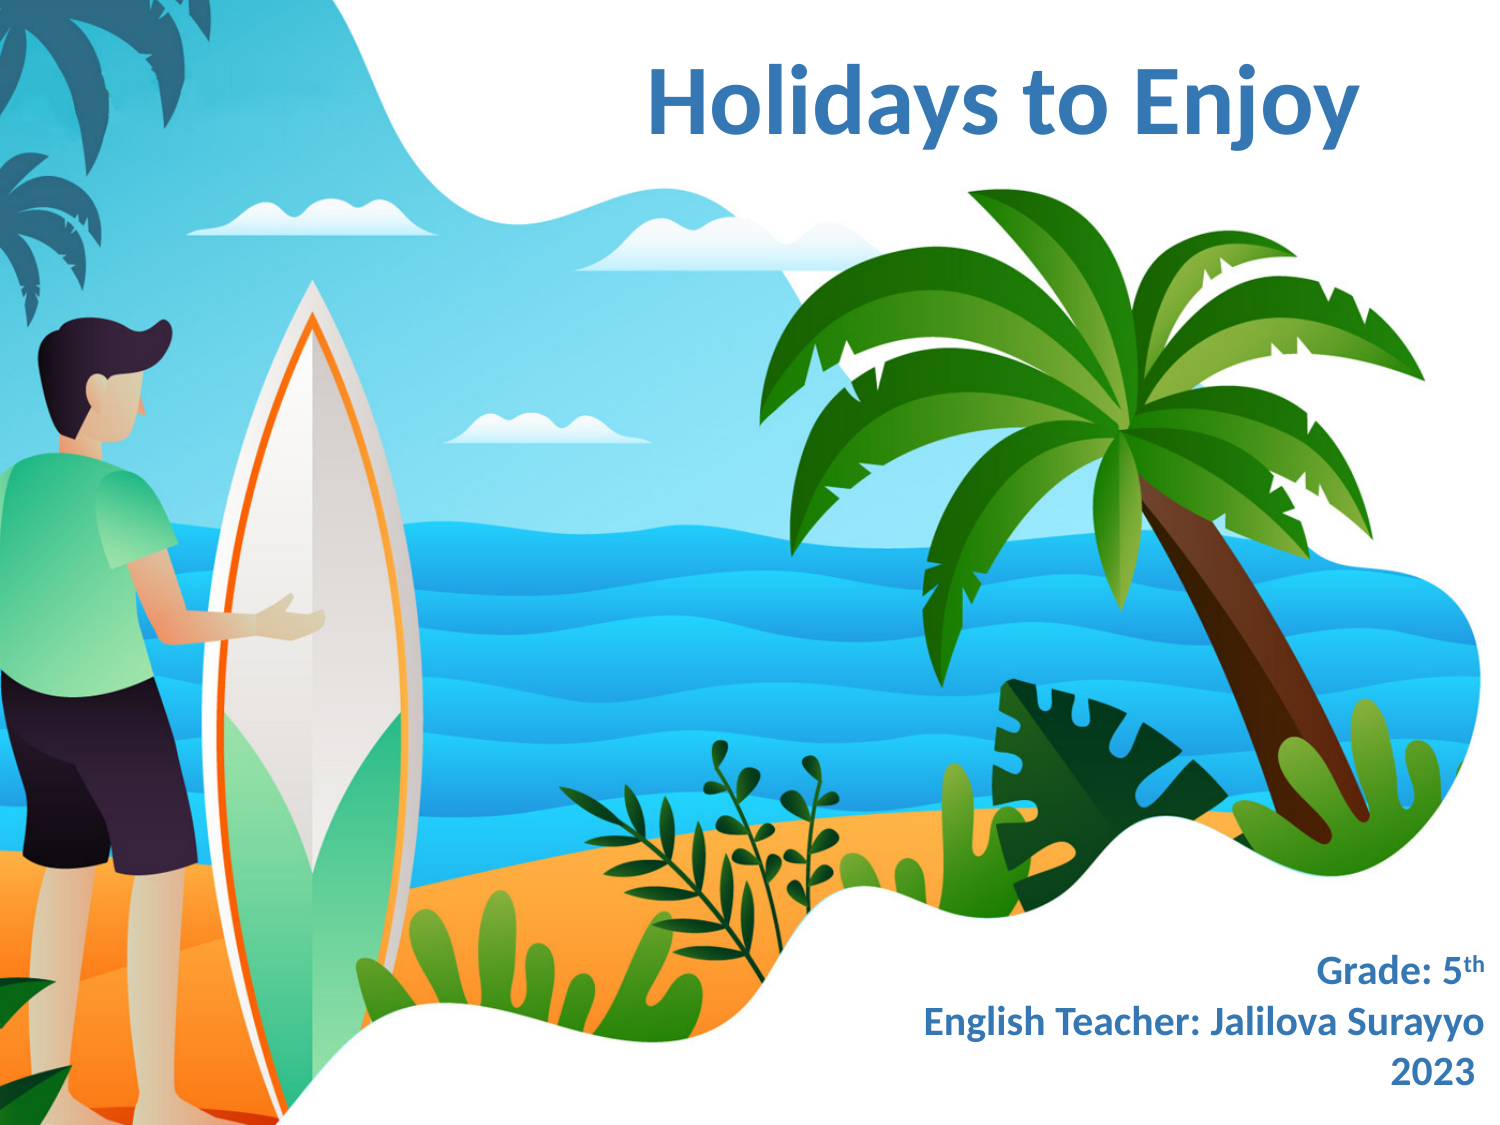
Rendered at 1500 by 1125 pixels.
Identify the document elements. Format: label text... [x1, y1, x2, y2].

text_box Grade: 5th English Teacher: Jalilova Surayyo 2023 [490, 975, 1500, 1089]
title Holidays to Enjoy [525, 0, 1483, 189]
picture [0, 0, 1500, 1125]
